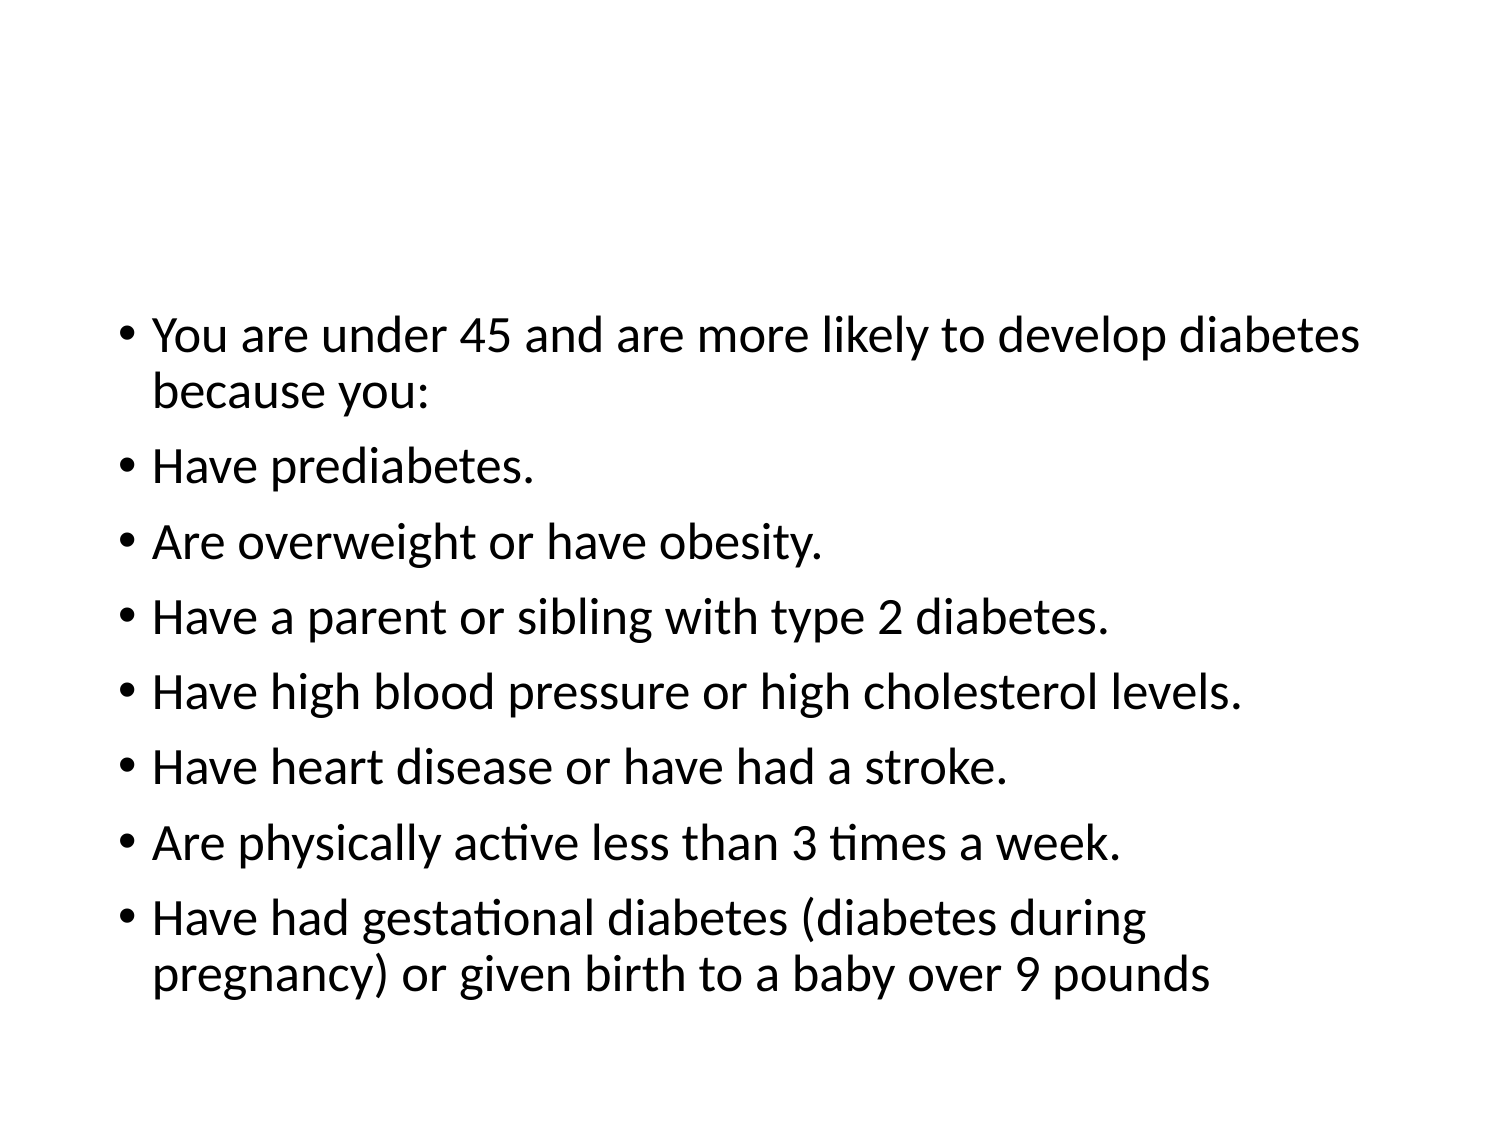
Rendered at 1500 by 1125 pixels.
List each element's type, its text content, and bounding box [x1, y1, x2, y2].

list You are under 45 and are more likely to develop diabetes because you: Have prediabetes. Are overweight or have obesity. Have a parent or sibling with type 2 diabetes. Have high blood pressure or high cholesterol levels. Have heart disease or have had a stroke. Are physically active less than 3 times a week. Have had gestational diabetes (diabetes during pregnancy) or given birth to a baby over 9 pounds [103, 299, 1397, 1014]
